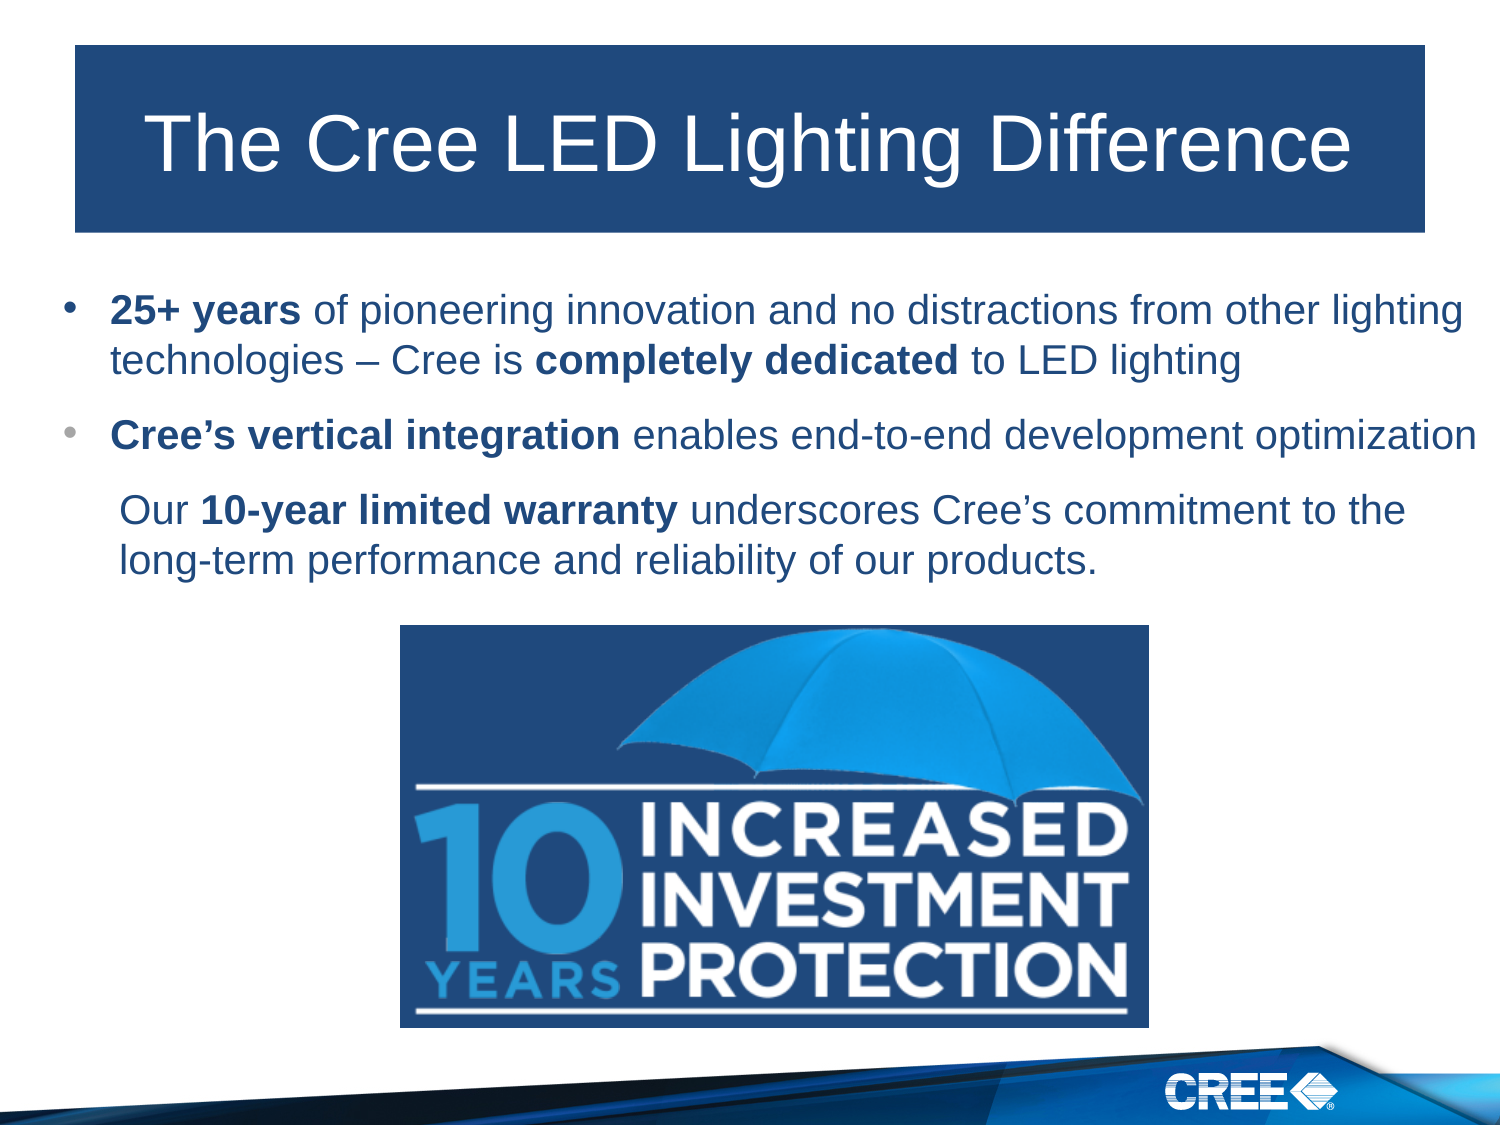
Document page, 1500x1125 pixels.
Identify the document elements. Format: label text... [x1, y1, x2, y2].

picture [0, 624, 1500, 1125]
text_box 25+ years of pioneering innovation and no distractions from other lighting technologies – Cree is completely dedicated to LED lighting Cree’s vertical integration enables end-to-end development optimization Our 10-year limited warranty underscores Cree’s commitment to the long-term performance and reliability of our products. [47, 275, 1500, 591]
title The Cree LED Lighting Difference [75, 45, 1425, 233]
